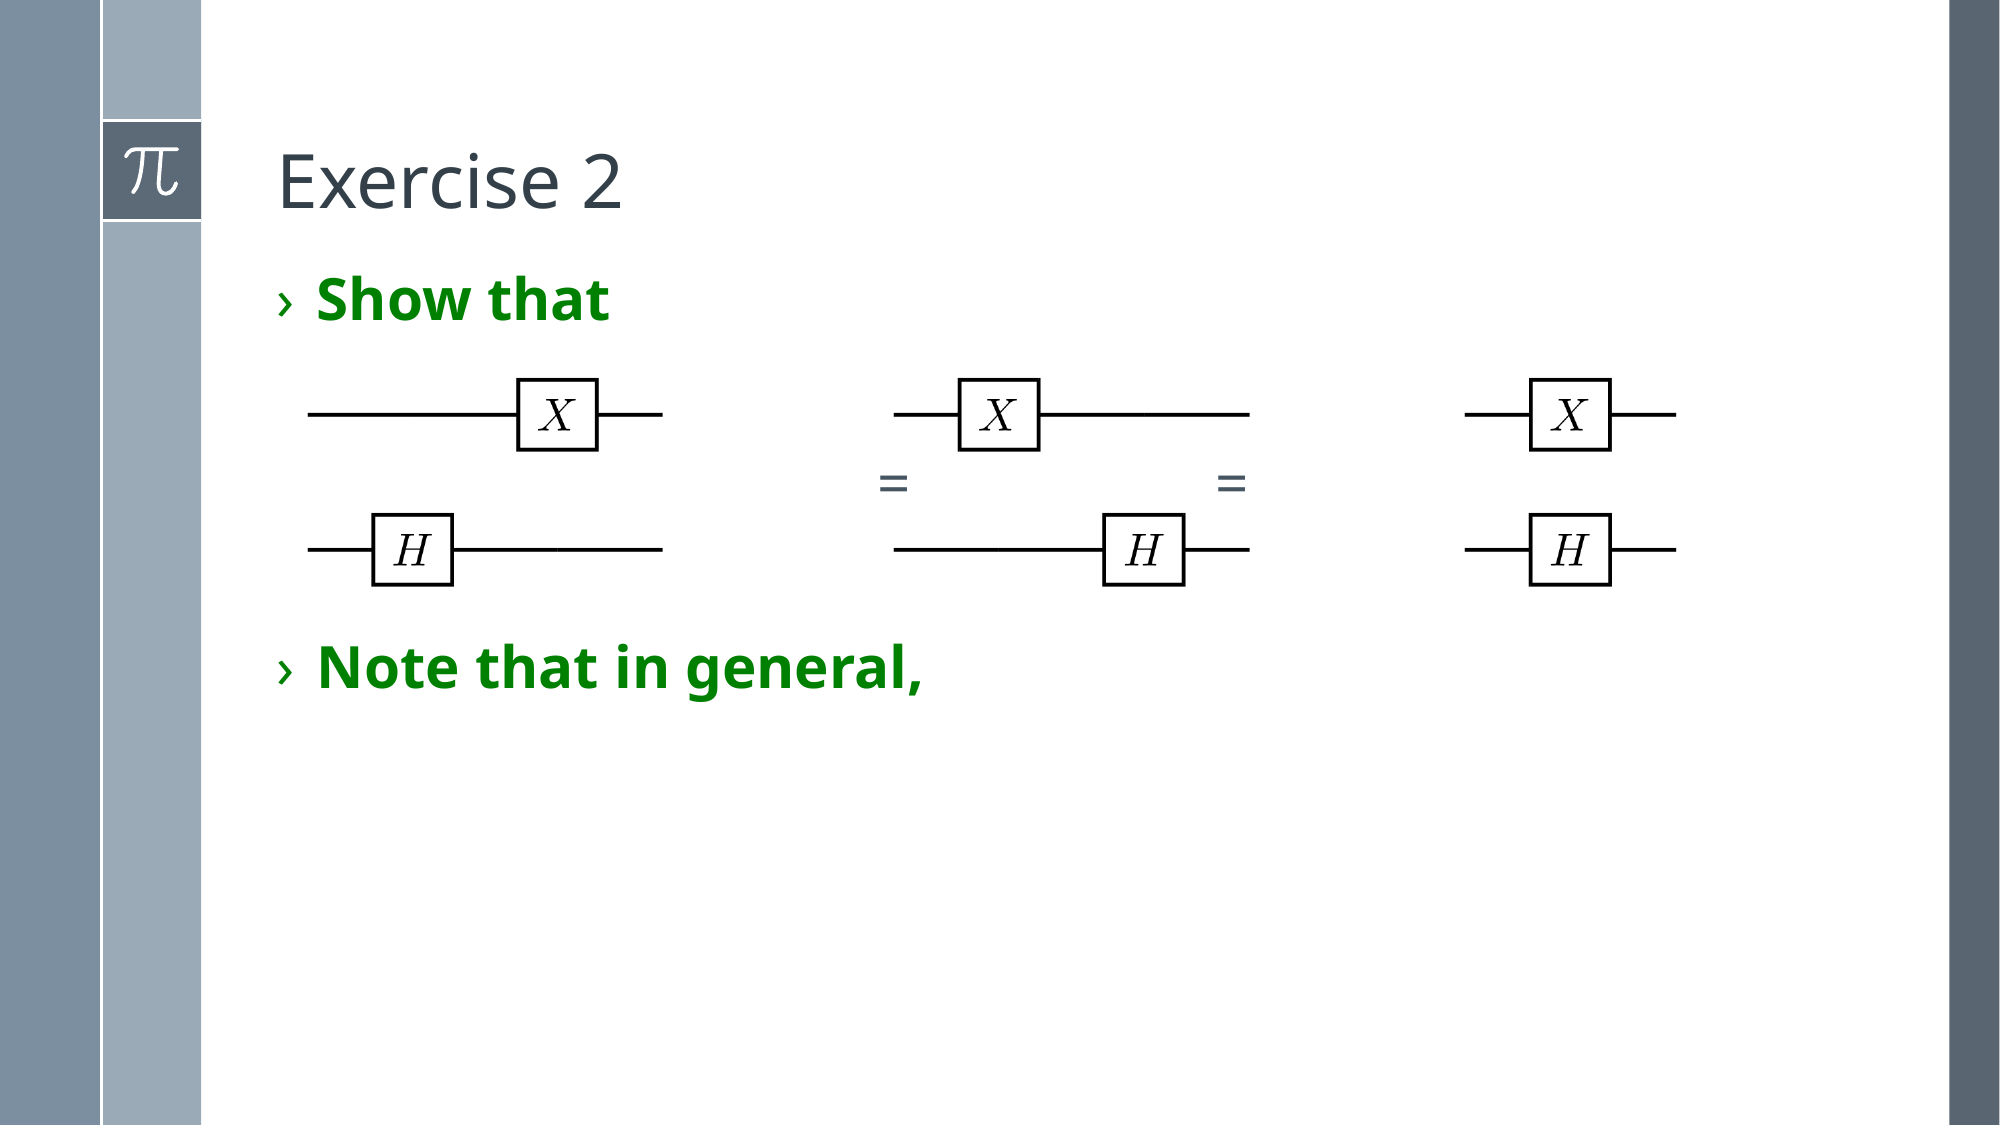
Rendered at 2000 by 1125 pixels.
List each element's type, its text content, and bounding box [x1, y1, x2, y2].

picture [1418, 349, 1707, 615]
picture [847, 349, 1280, 615]
picture [261, 349, 693, 615]
title Exercise 2 [261, 29, 1867, 233]
